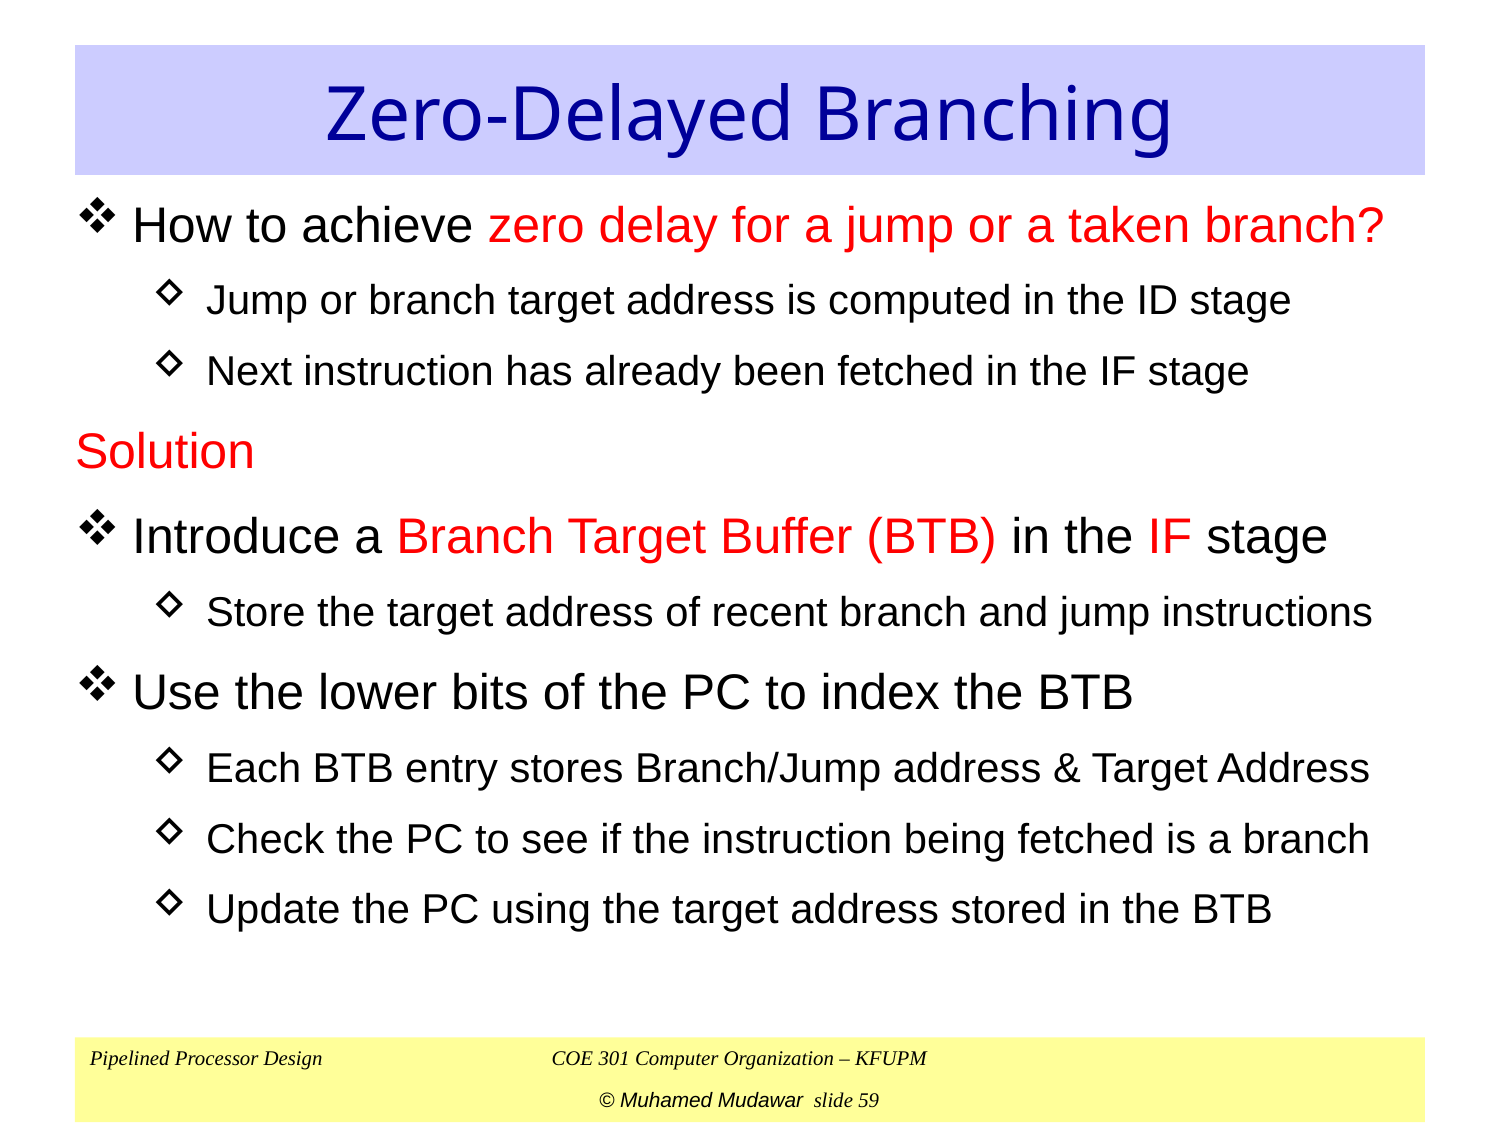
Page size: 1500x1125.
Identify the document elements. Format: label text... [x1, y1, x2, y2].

title Zero-Delayed Branching [75, 45, 1425, 175]
list How to achieve zero delay for a jump or a taken branch? Jump or branch target address is computed in the ID stage Next instruction has already been fetched in the IF stage Solution Introduce a Branch Target Buffer (BTB) in the IF stage Store the target address of recent branch and jump instructions Use the lower bits of the PC to index the BTB Each BTB entry stores Branch/Jump address & Target Address Check the PC to see if the instruction being fetched is a branch Update the PC using the target address stored in the BTB [75, 184, 1430, 1035]
